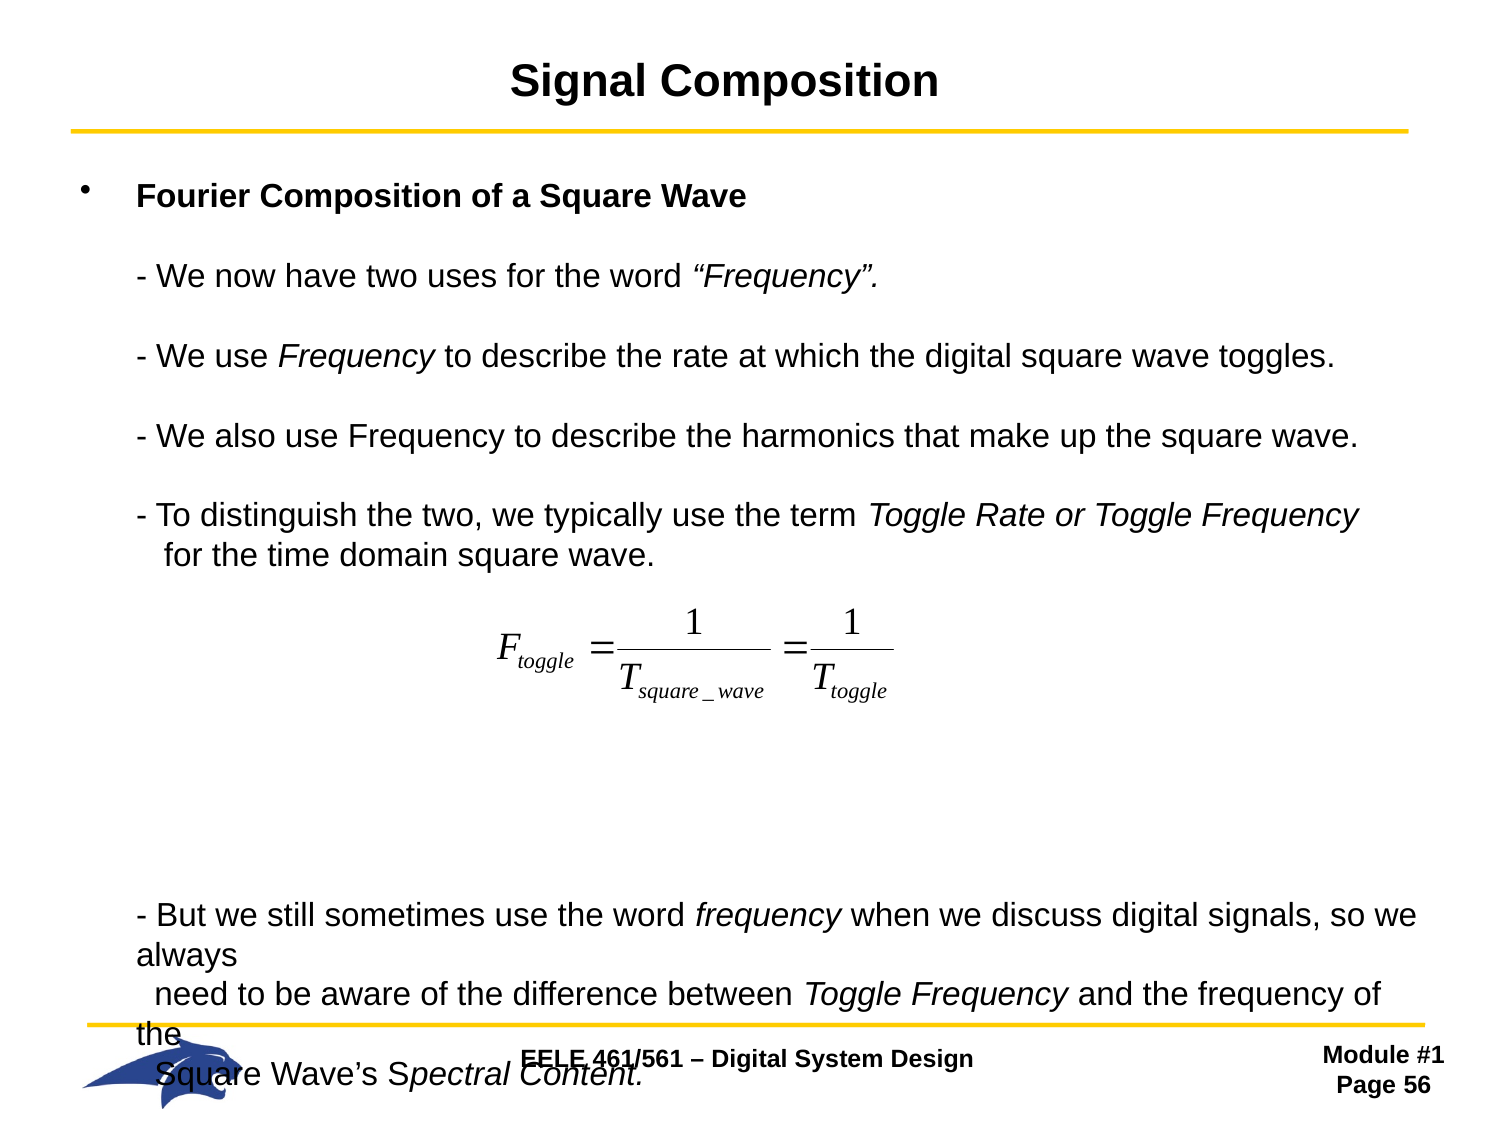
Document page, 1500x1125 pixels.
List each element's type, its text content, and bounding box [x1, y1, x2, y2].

list Fourier Composition of a Square Wave - We now have two uses for the word “Frequency”. - We use Frequency to describe the rate at which the digital square wave toggles. - We also use Frequency to describe the harmonics that make up the square wave. - To distinguish the two, we typically use the term Toggle Rate or Toggle Frequency for the time domain square wave. - But we still sometimes use the word frequency when we discuss digital signals, so we always need to be aware of the difference between Toggle Frequency and the frequency of the Square Wave’s Spectral Content. [64, 166, 1448, 1012]
picture [82, 1034, 242, 1109]
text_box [489, 597, 903, 711]
title Signal Composition [87, 37, 1363, 120]
